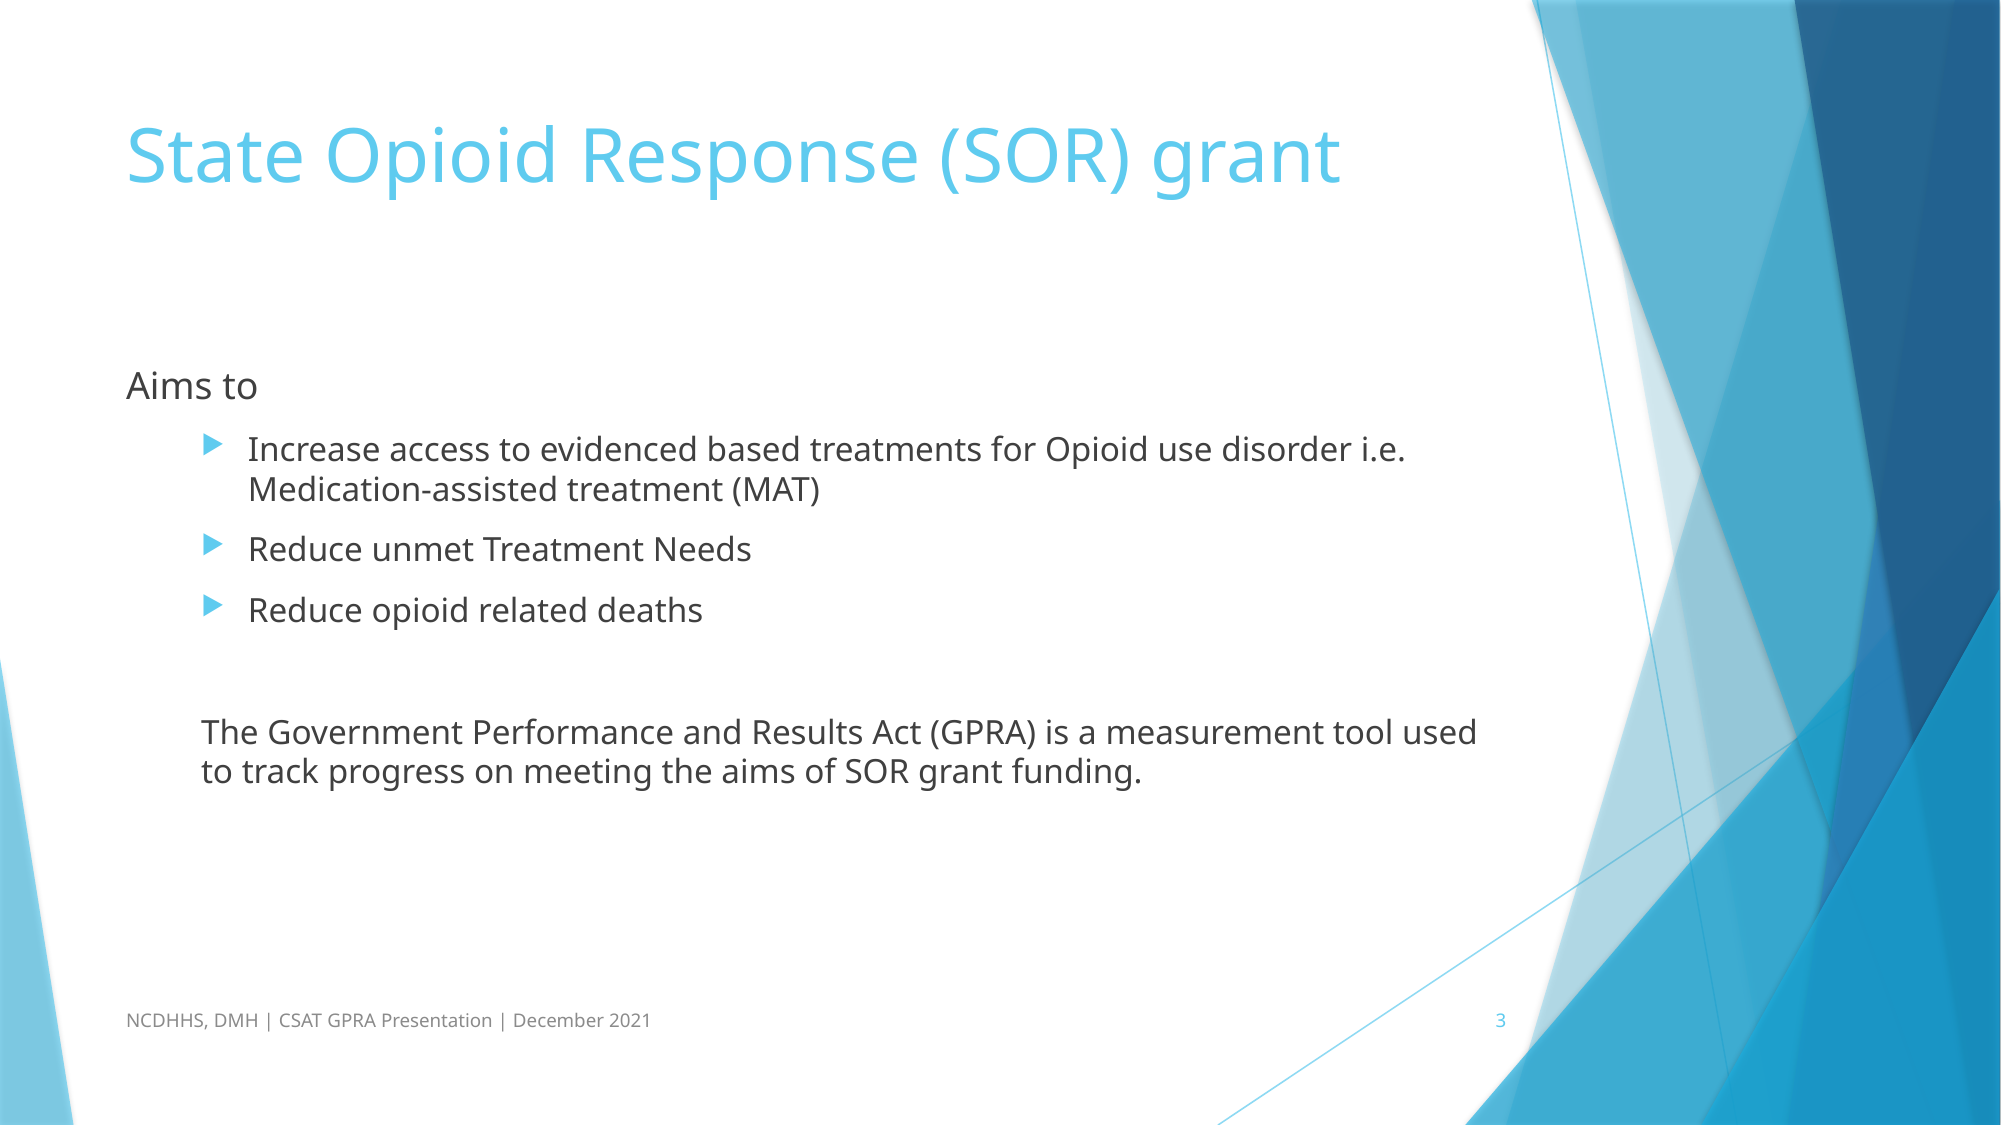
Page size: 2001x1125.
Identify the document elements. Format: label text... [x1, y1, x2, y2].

slide_number 3 [1409, 991, 1522, 1051]
title State Opioid Response (SOR) grant [111, 99, 1522, 317]
list Aims to Increase access to evidenced based treatments for Opioid use disorder i.e. Medication-assisted treatment (MAT) Reduce unmet Treatment Needs Reduce opioid related deaths The Government Performance and Results Act (GPRA) is a measurement tool used to track progress on meeting the aims of SOR grant funding. [111, 354, 1522, 992]
footer NCDHHS, DMH | CSAT GPRA Presentation | December 2021 [111, 991, 1145, 1051]
